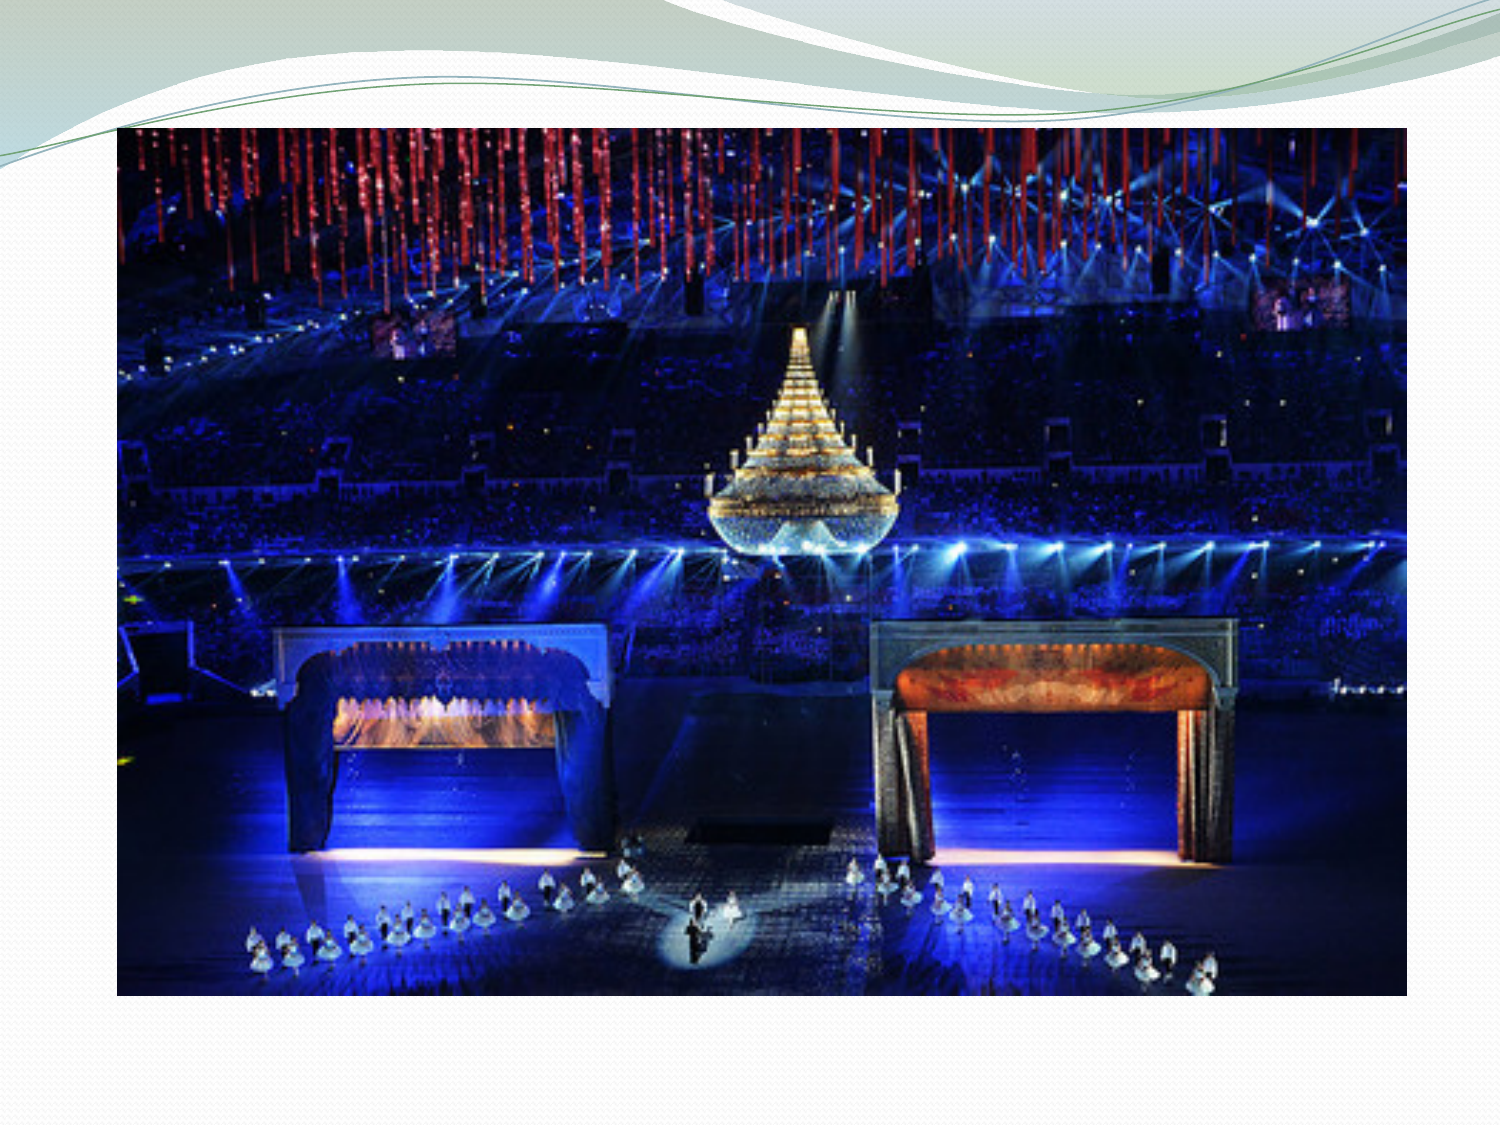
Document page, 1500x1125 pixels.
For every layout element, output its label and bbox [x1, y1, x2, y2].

list [116, 128, 1407, 997]
